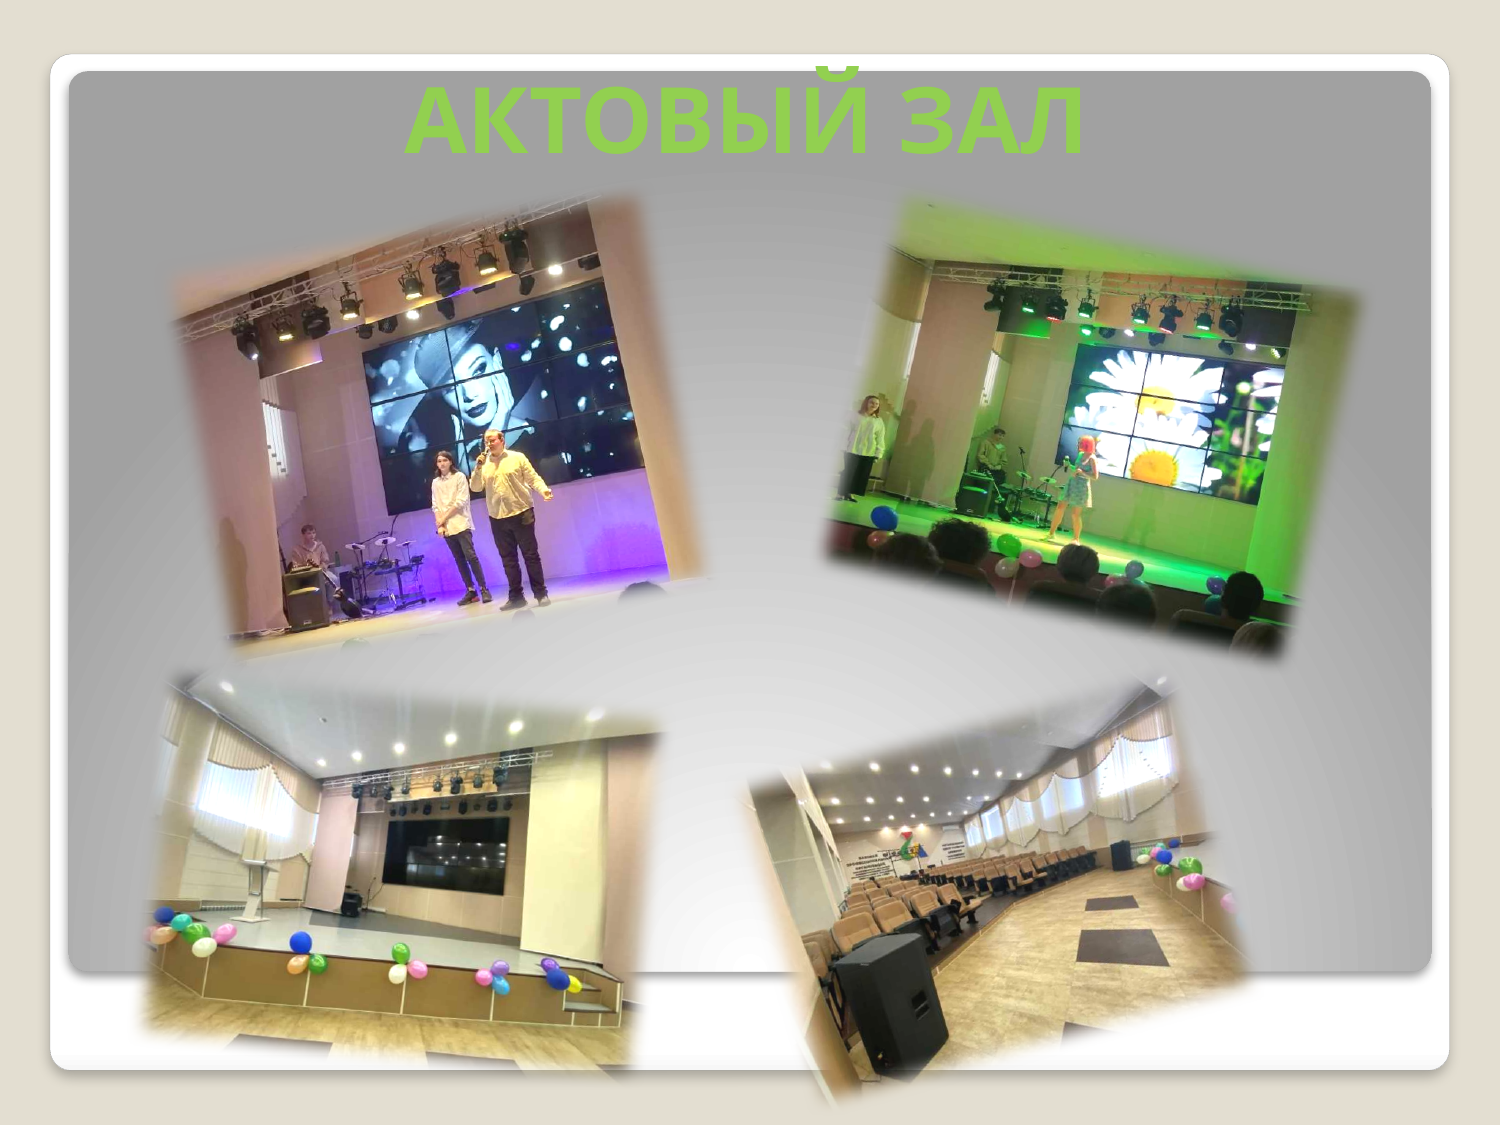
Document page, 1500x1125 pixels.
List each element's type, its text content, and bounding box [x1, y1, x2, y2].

text_box АКТОВЫЙ ЗАЛ [0, 54, 1500, 180]
picture [180, 213, 694, 639]
picture [838, 220, 1347, 635]
picture [139, 678, 662, 1071]
picture [753, 706, 1236, 1068]
